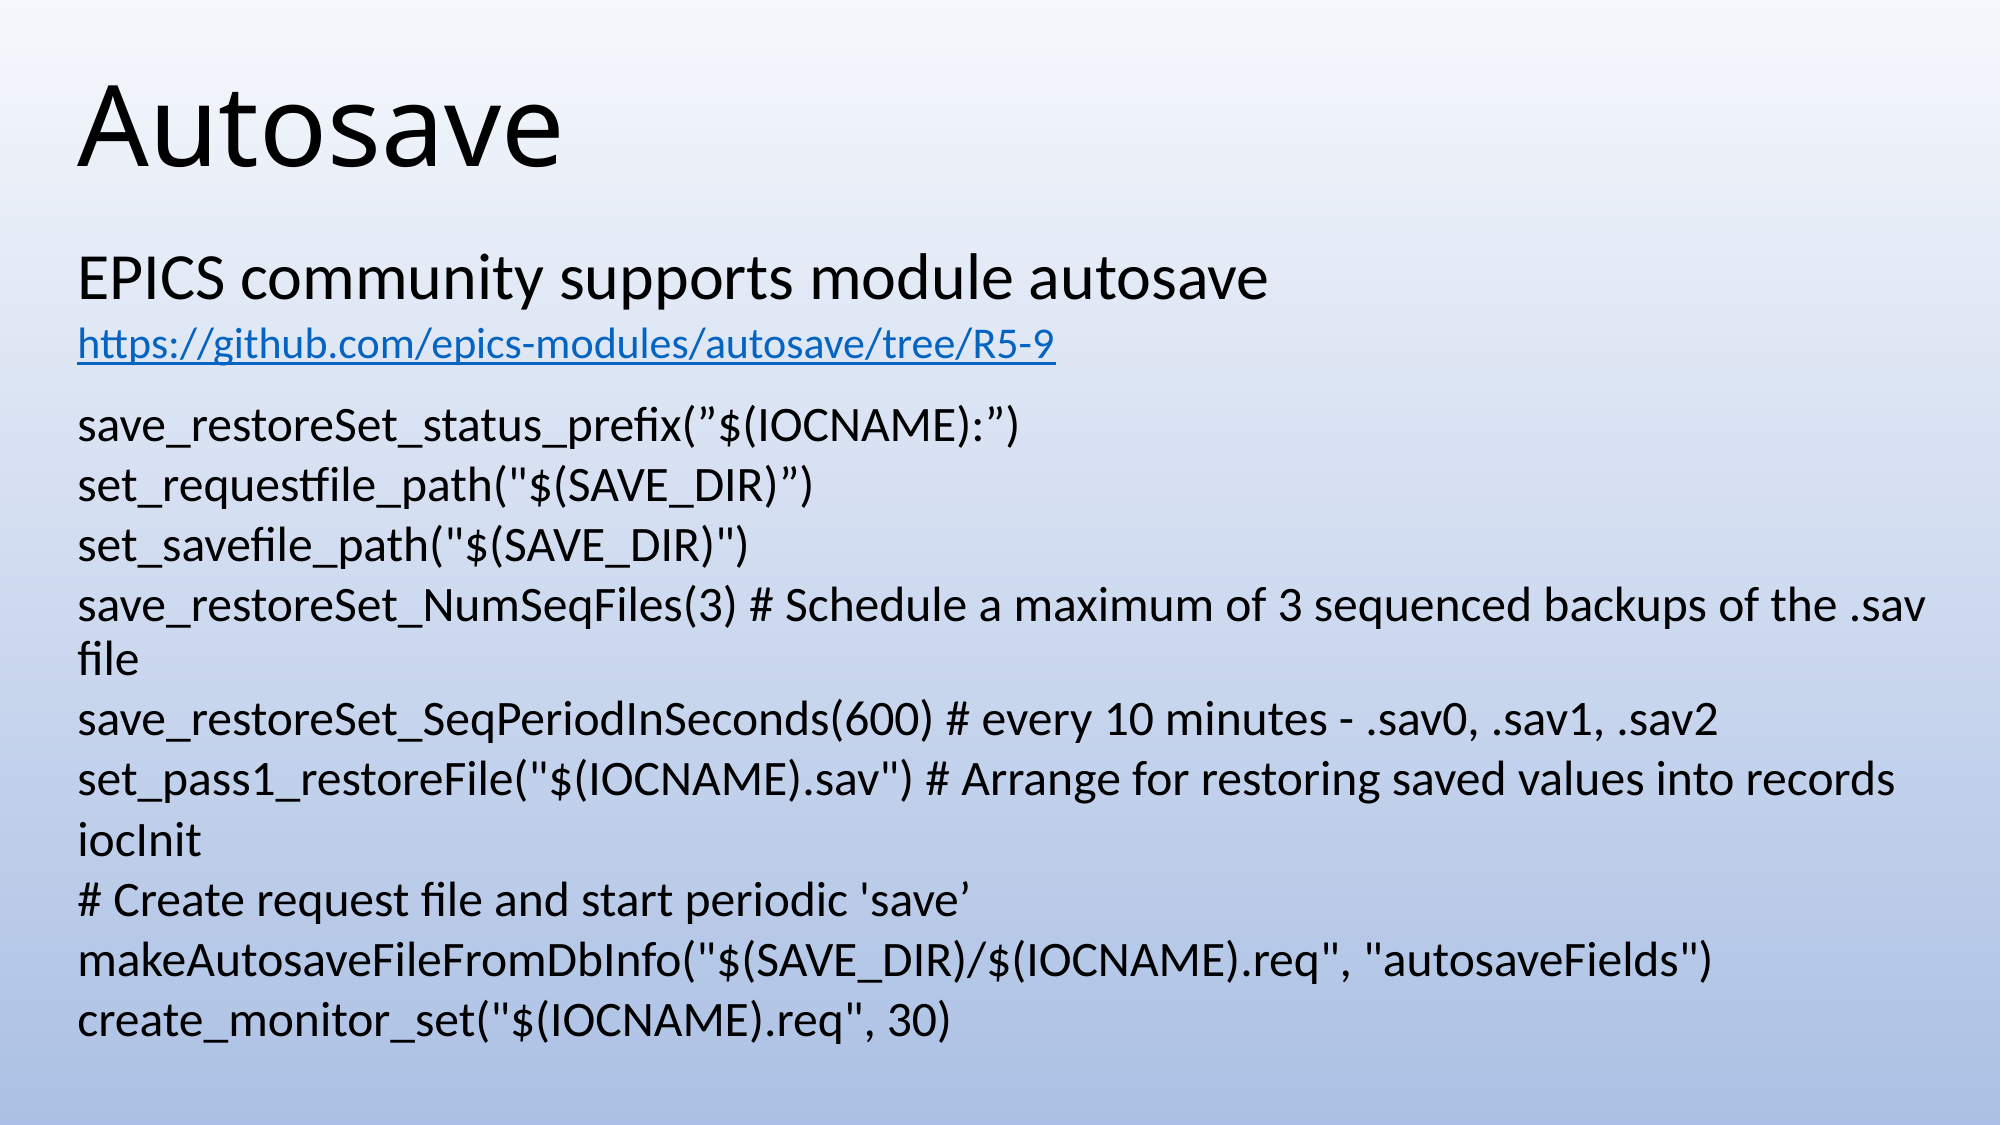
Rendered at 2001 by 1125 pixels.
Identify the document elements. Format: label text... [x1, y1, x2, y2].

list EPICS community supports module autosave https://github.com/epics-modules/autosave/tree/R5-9 save_restoreSet_status_prefix(”$(IOCNAME):”) set_requestfile_path("$(SAVE_DIR)”) set_savefile_path("$(SAVE_DIR)") save_restoreSet_NumSeqFiles(3) # Schedule a maximum of 3 sequenced backups of the .sav file save_restoreSet_SeqPeriodInSeconds(600) # every 10 minutes - .sav0, .sav1, .sav2 set_pass1_restoreFile("$(IOCNAME).sav") # Arrange for restoring saved values into records iocInit # Create request file and start periodic 'save’ makeAutosaveFileFromDbInfo("$(SAVE_DIR)/$(IOCNAME).req", "autosaveFields") create_monitor_set("$(IOCNAME).req", 30) [62, 235, 1980, 1091]
title Autosave [62, 62, 1788, 199]
